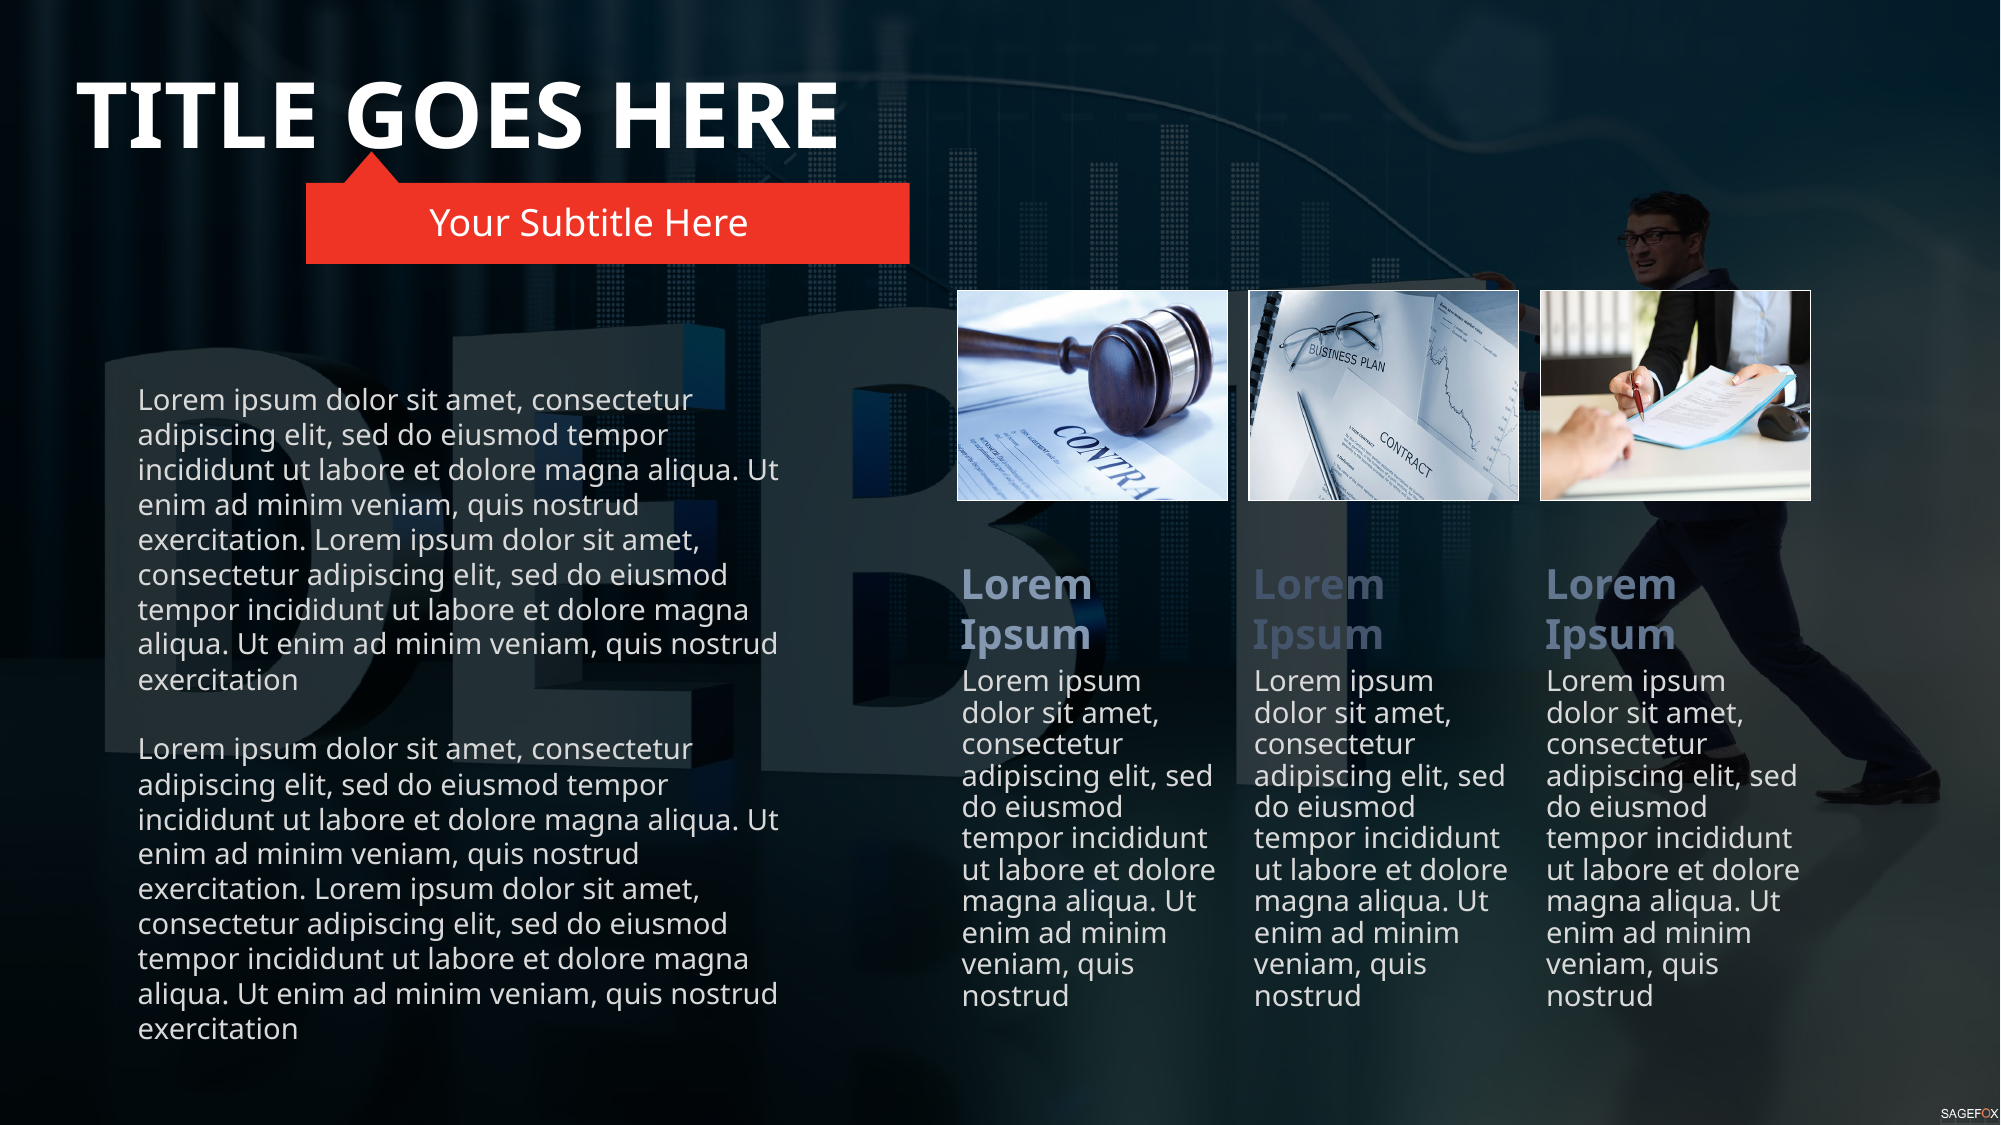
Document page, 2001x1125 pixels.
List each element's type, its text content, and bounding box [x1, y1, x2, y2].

text_box [1248, 290, 1520, 502]
text_box TITLE GOES HERE [60, 49, 965, 175]
text_box [1540, 290, 1812, 502]
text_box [1530, 550, 1807, 1000]
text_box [306, 151, 910, 264]
picture [0, 0, 2001, 1125]
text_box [1237, 550, 1515, 1000]
text_box Lorem ipsum dolor sit amet, consectetur adipiscing elit, sed do eiusmod tempor incididunt ut labore et dolore magna aliqua. Ut enim ad minim veniam, quis nostrud exercitation. Lorem ipsum dolor sit amet, consectetur adipiscing elit, sed do eiusmod tempor incididunt ut labore et dolore magna aliqua. Ut enim ad minim veniam, quis nostrud exercitation Lorem ipsum dolor sit amet, consectetur adipiscing elit, sed do eiusmod tempor incididunt ut labore et dolore magna aliqua. Ut enim ad minim veniam, quis nostrud exercitation. Lorem ipsum dolor sit amet, consectetur adipiscing elit, sed do eiusmod tempor incididunt ut labore et dolore magna aliqua. Ut enim ad minim veniam, quis nostrud exercitation [122, 373, 798, 1125]
text_box [956, 290, 1228, 502]
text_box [945, 550, 1223, 1000]
